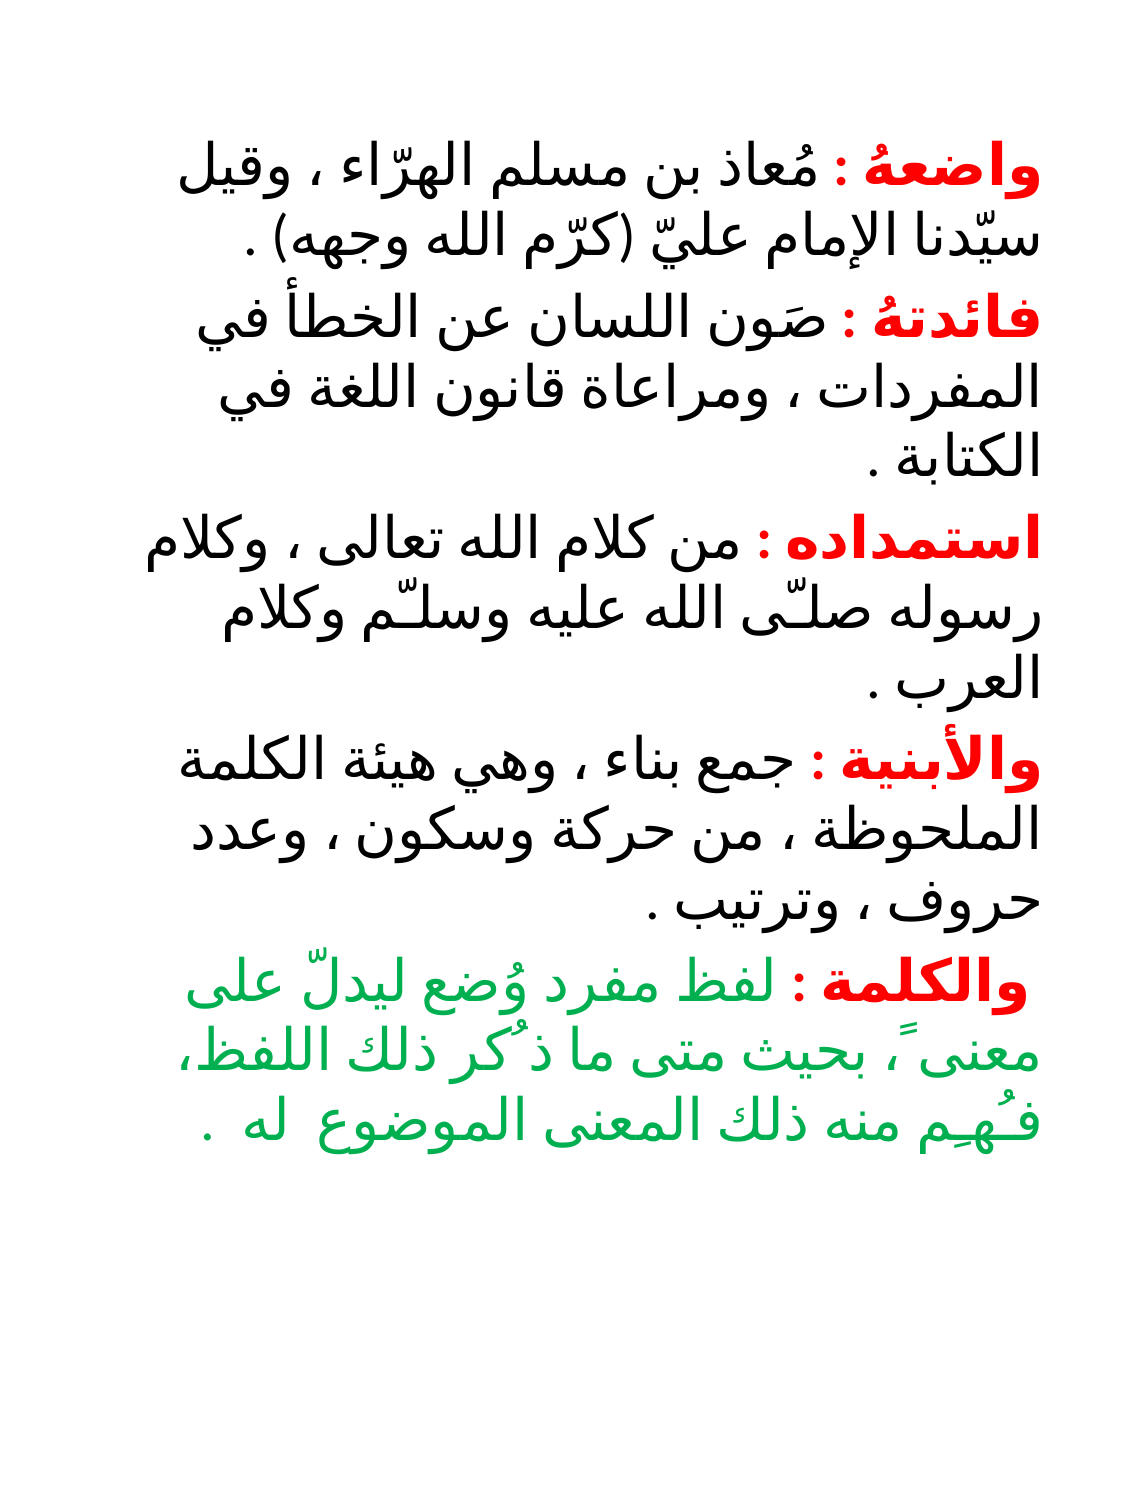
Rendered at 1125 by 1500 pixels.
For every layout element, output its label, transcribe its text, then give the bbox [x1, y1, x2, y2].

list واضعهُ : مُعاذ بن مسلم الهرّاء ، وقيل سيّدنا الإمام عليّ (كرّم الله وجهه) . فائدتهُ : صَون اللسان عن الخطأ في المفردات ، ومراعاة قانون اللغة في الكتابة . استمداده : من كلام الله تعالى ، وكلام رسوله صلـّى الله عليه وسلـّم وكلام العرب . والأبنية : جمع بناء ، وهي هيئة الكلمة الملحوظة ، من حركة وسكون ، وعدد حروف ، وترتيب . والكلمة : لفظ مفرد وُضع ليدلّ على معنى ً، بحيث متى ما ذ ُكر ذلك اللفظ، فـُهـِم منه ذلك المعنى الموضوع له . [56, 120, 1059, 1340]
